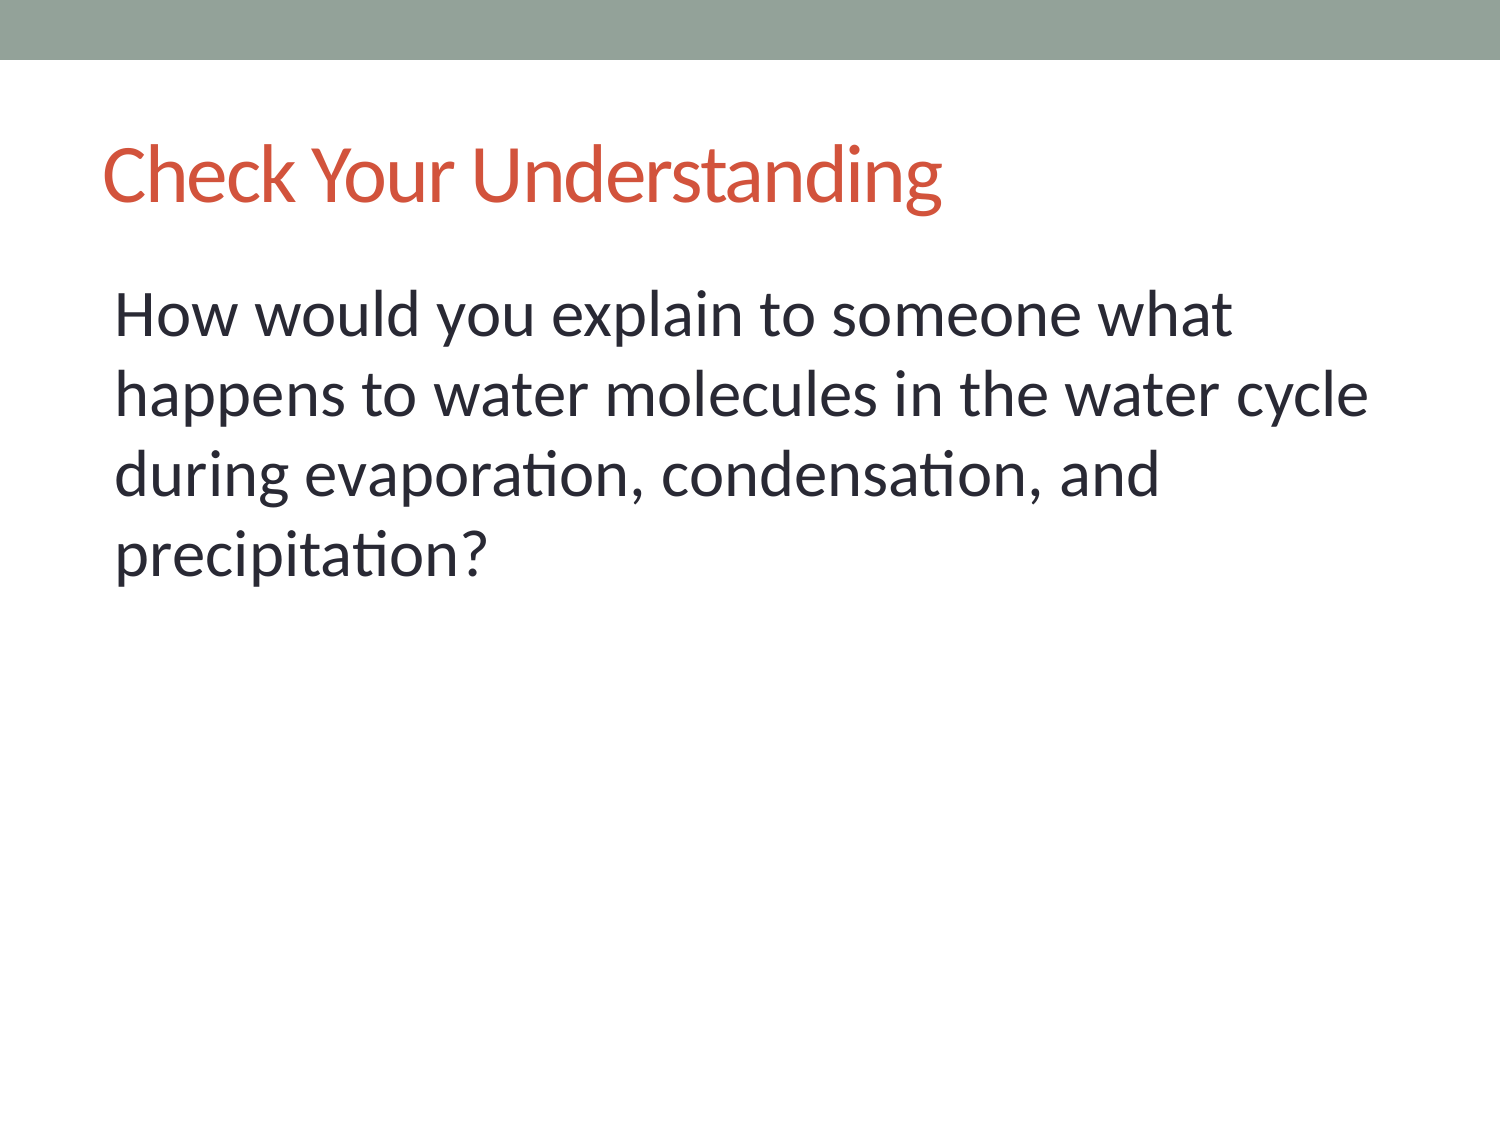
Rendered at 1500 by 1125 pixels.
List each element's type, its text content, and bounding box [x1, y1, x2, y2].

title Check Your Understanding [87, 87, 1425, 250]
list How would you explain to someone what happens to water molecules in the water cycle during evaporation, condensation, and precipitation? [99, 262, 1425, 1063]
